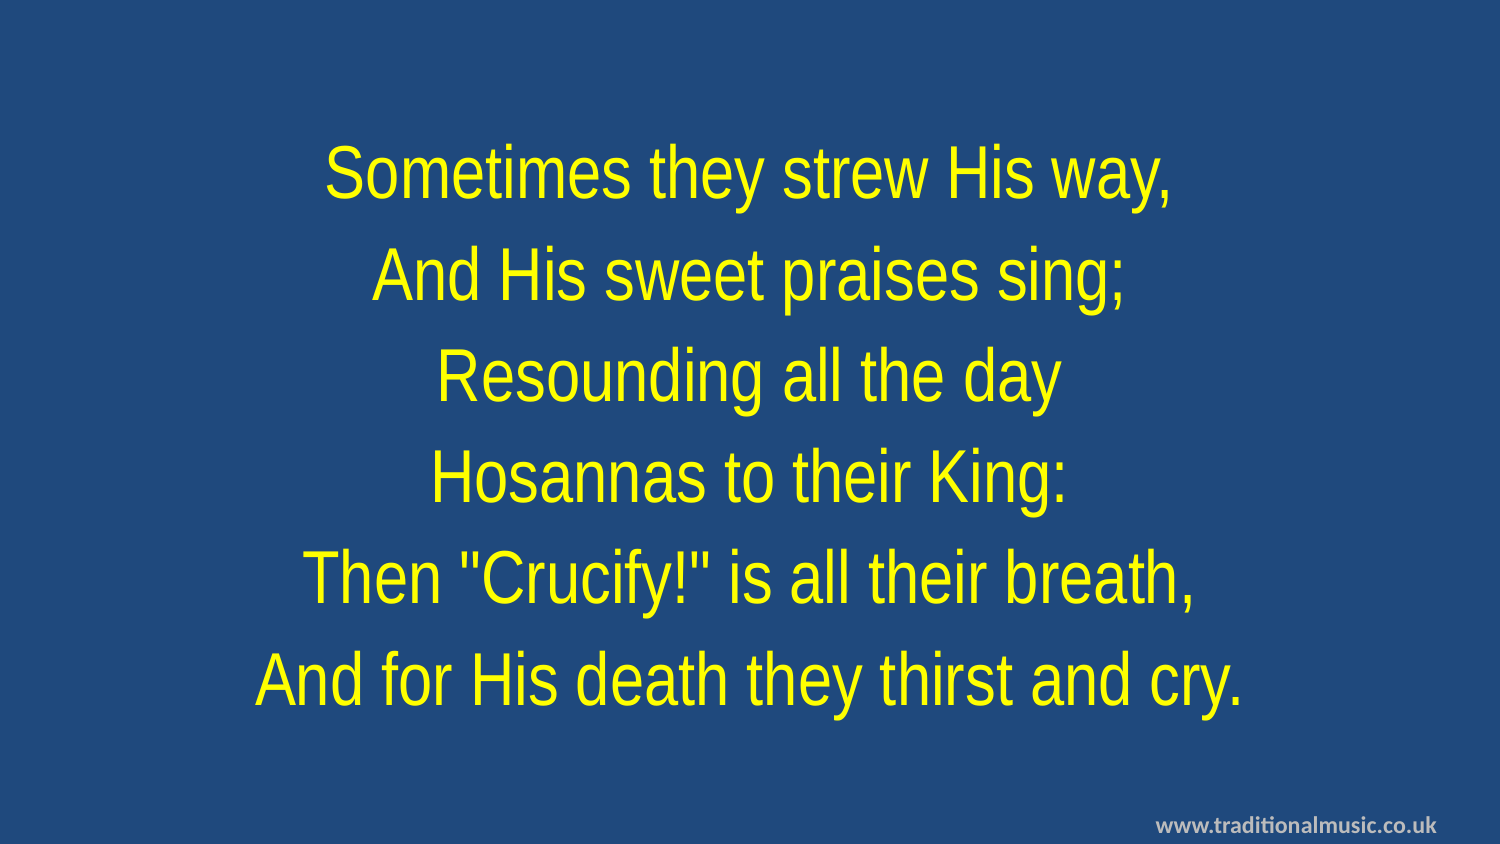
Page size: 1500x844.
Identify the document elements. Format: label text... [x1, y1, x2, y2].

list Sometimes they strew His way, And His sweet praises sing; Resounding all the day Hosannas to their King: Then "Crucify!" is all their breath, And for His death they thirst and cry. [0, 0, 1500, 844]
